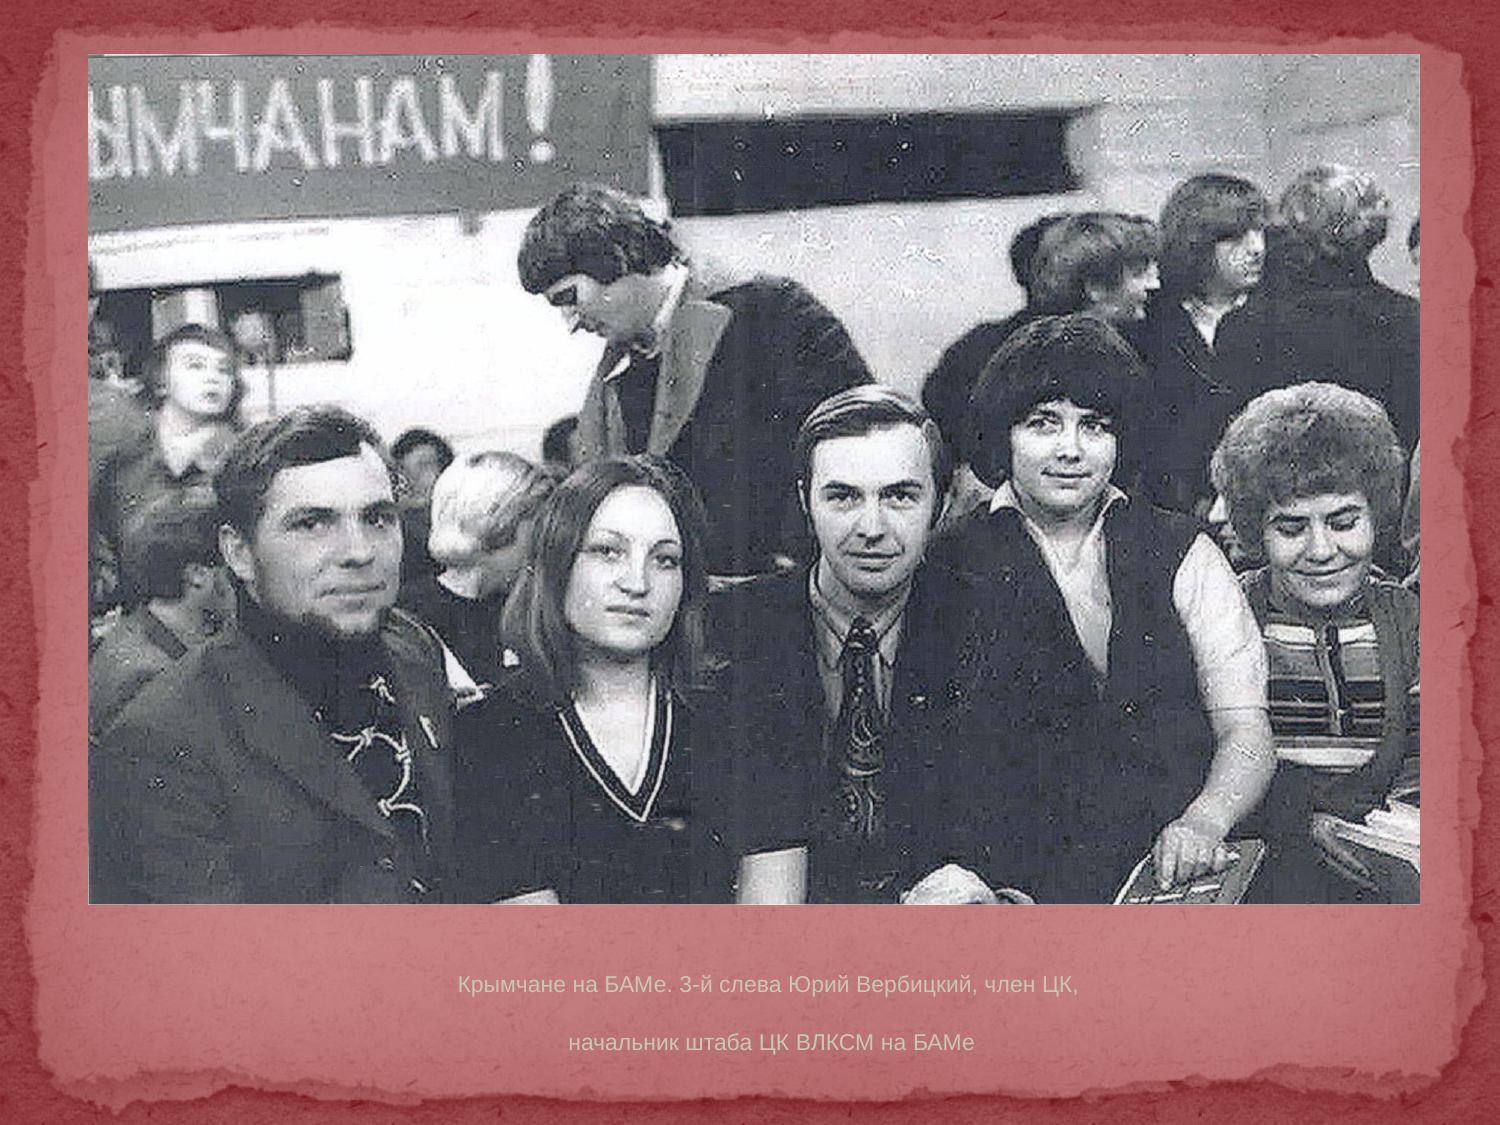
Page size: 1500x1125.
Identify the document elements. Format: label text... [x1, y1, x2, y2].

picture [88, 54, 1420, 905]
list Крымчане на БАМе. 3-й слева Юрий Вербицкий, член ЦК, начальник штаба ЦК ВЛКСМ на БАМе [76, 905, 1461, 1064]
